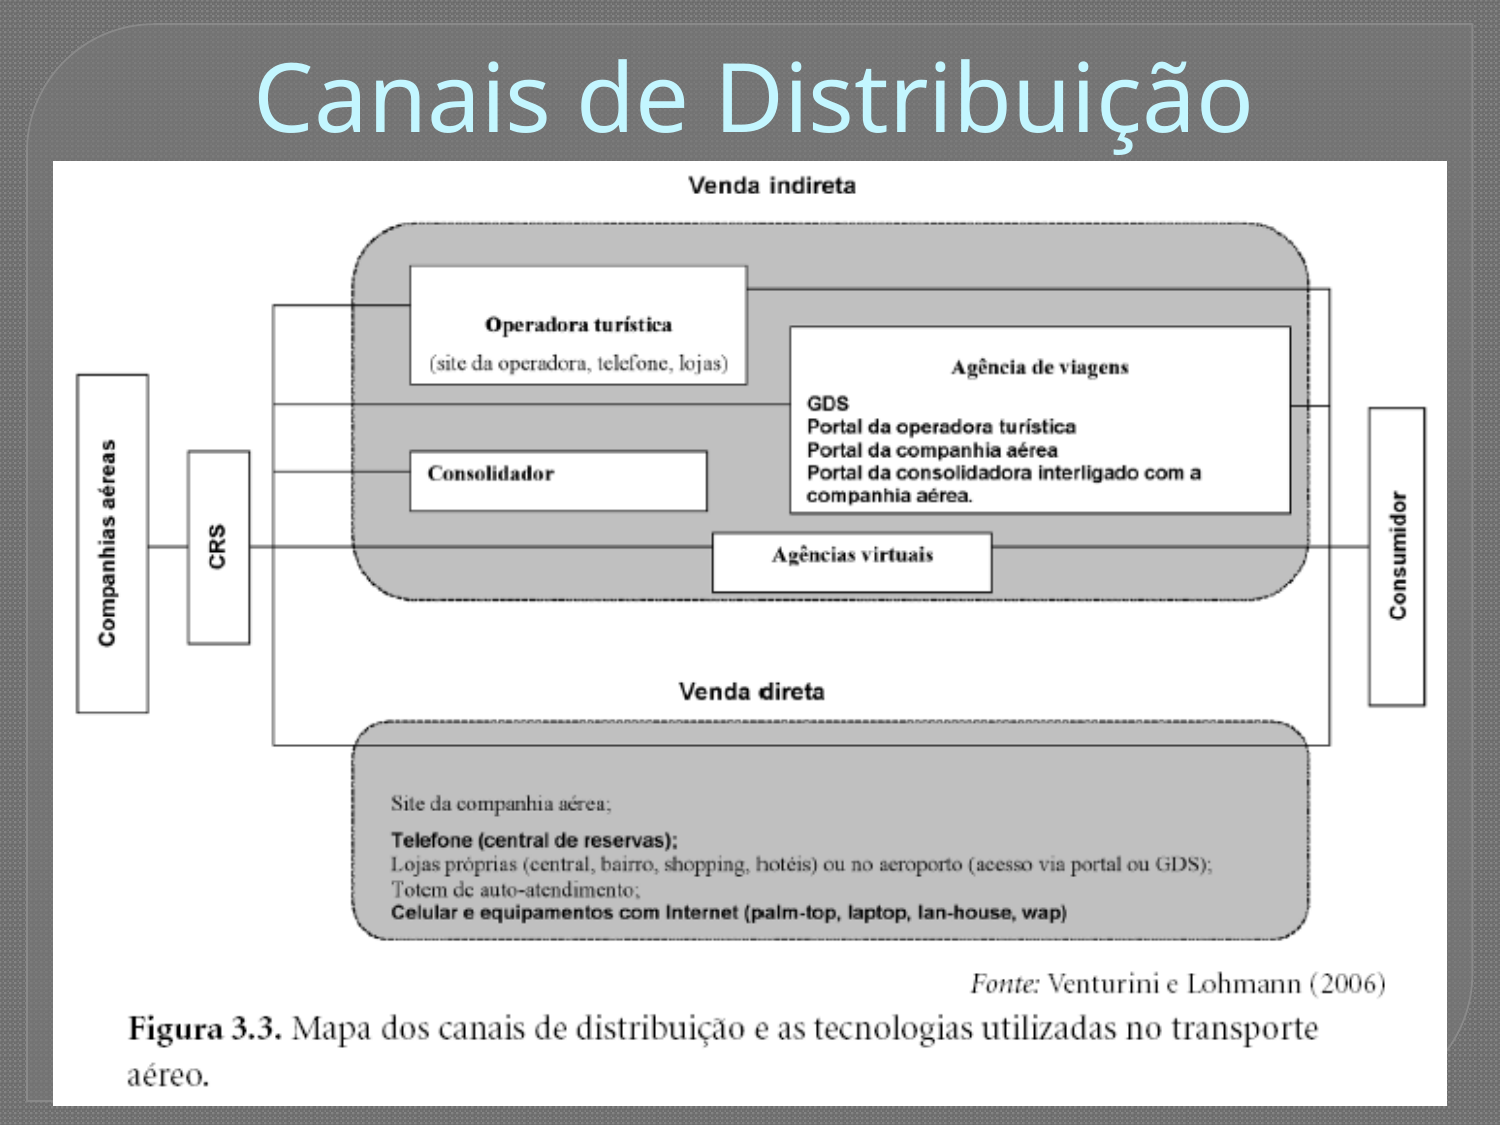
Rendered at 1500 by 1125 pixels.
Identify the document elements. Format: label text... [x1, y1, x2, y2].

title Canais de Distribuição [75, 0, 1425, 160]
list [52, 161, 1448, 1106]
